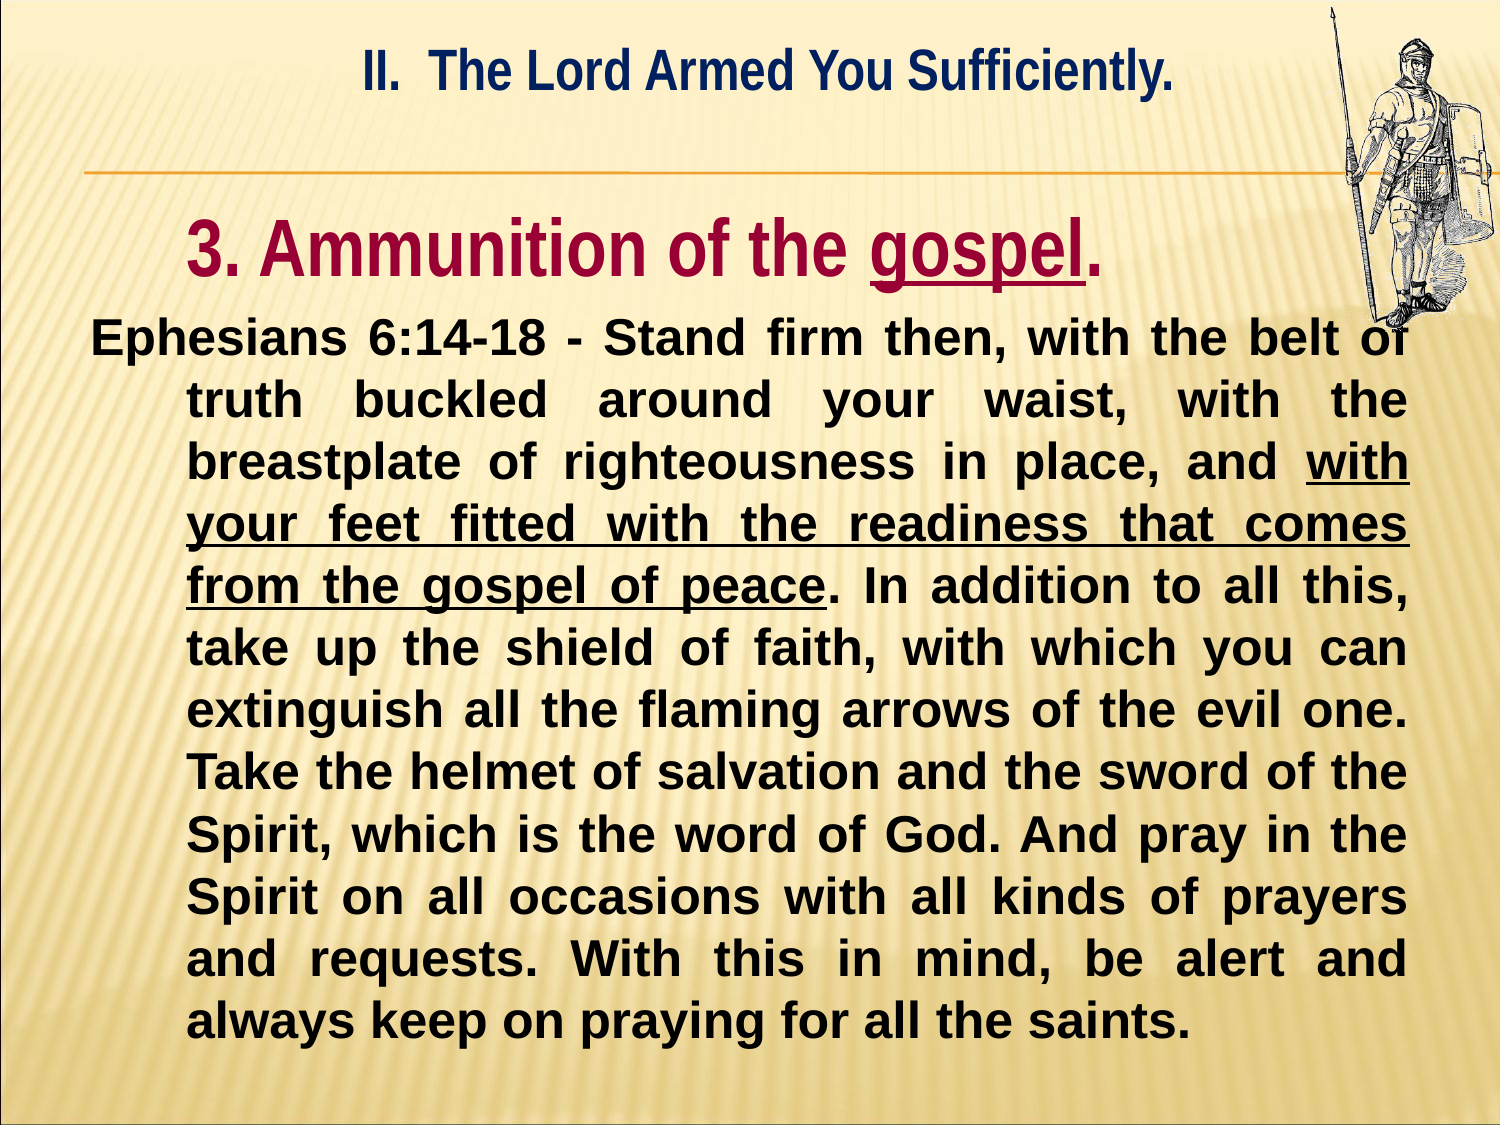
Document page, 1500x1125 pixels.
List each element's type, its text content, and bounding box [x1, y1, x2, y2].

list 3. Ammunition of the gospel. Ephesians 6:14-18 - Stand firm then, with the belt of truth buckled around your waist, with the breastplate of righteousness in place, and with your feet fitted with the readiness that comes from the gospel of peace. In addition to all this, take up the shield of faith, with which you can extinguish all the flaming arrows of the evil one. Take the helmet of salvation and the sword of the Spirit, which is the word of God. And pray in the Spirit on all occasions with all kinds of prayers and requests. With this in mind, be alert and always keep on praying for all the saints. [75, 187, 1425, 1075]
picture [0, 0, 1500, 1125]
text_box II. The Lord Armed You Sufficiently. [124, 24, 1314, 110]
